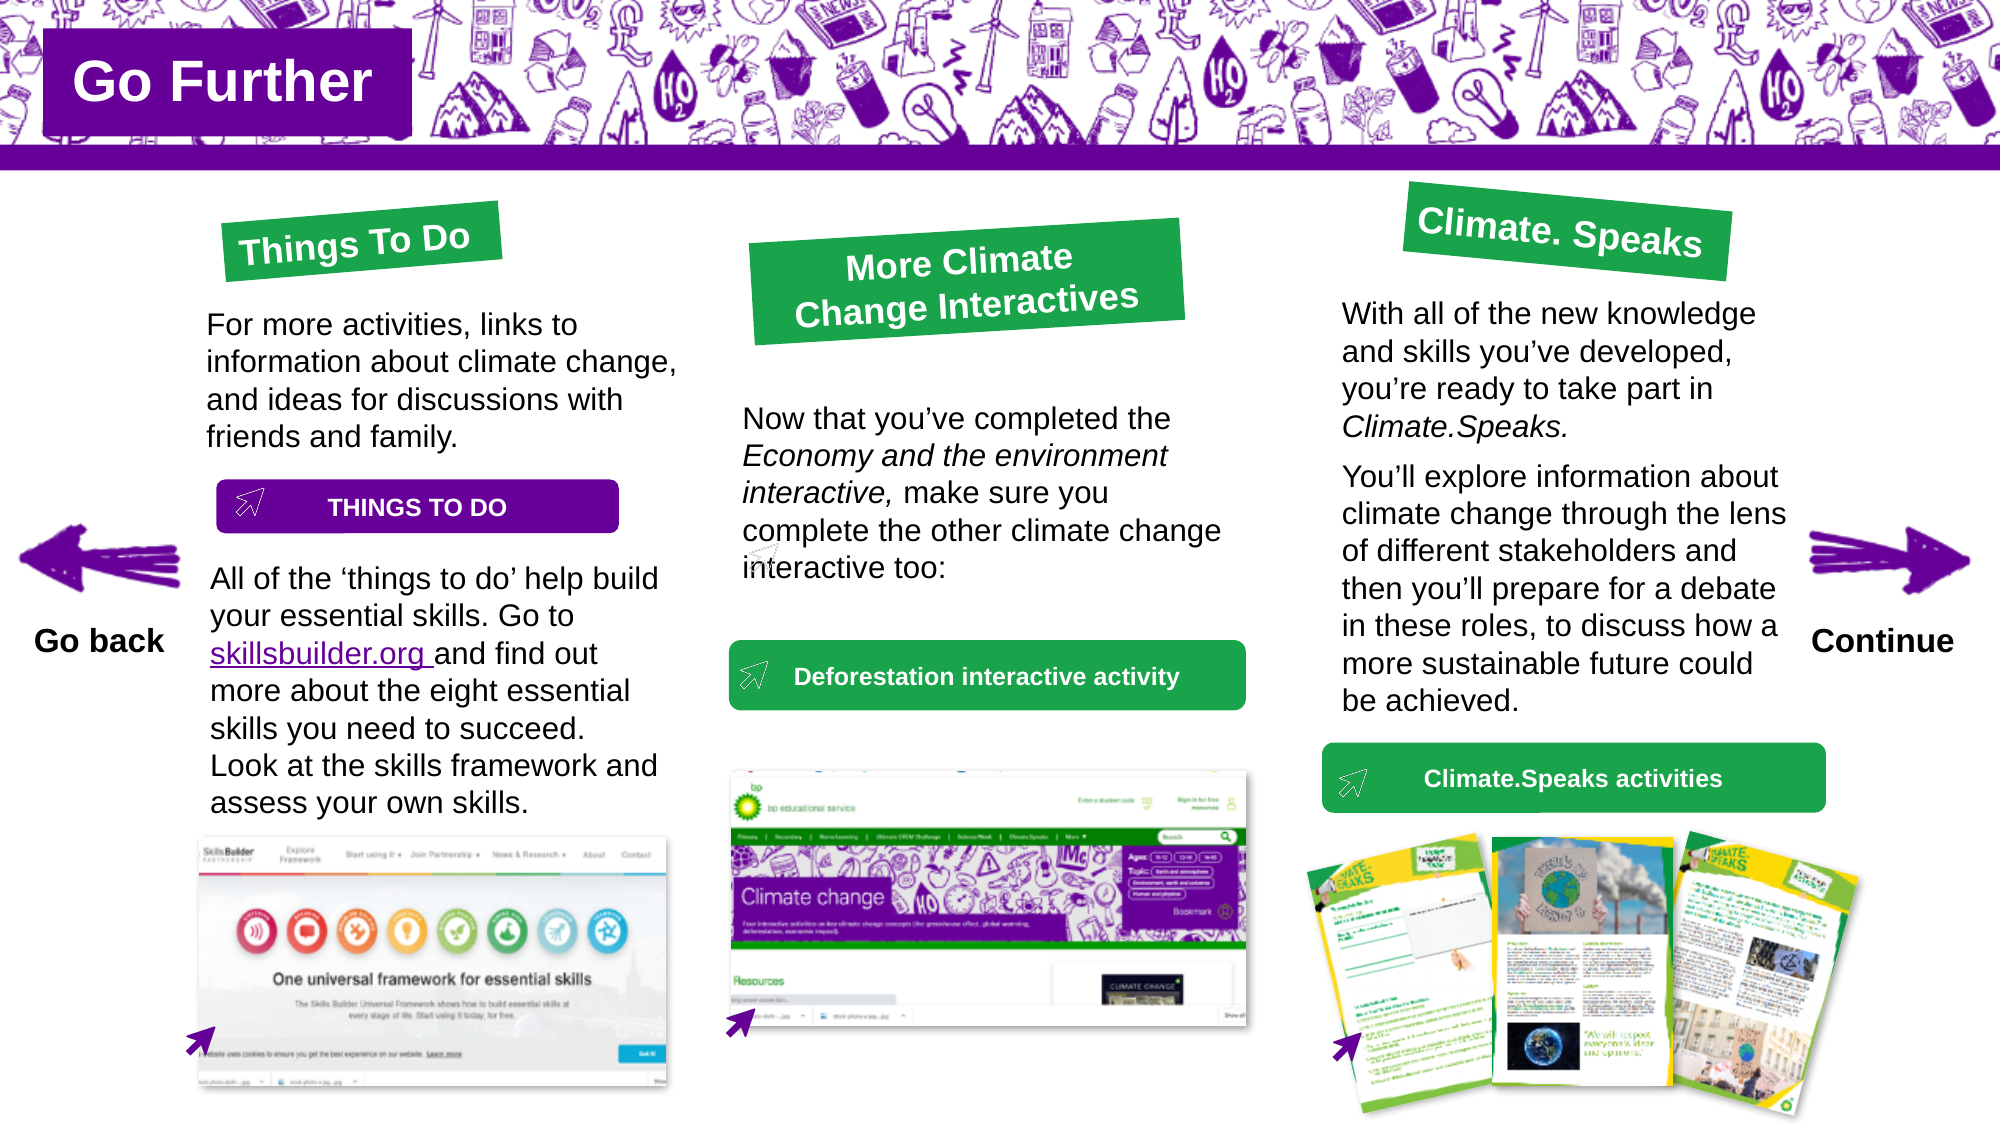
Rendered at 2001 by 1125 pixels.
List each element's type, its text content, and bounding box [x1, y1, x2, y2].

picture [0, 421, 275, 702]
text_box Now that you’ve completed the Economy and the environment interactive, make sure you complete the other climate change interactive too: [724, 404, 1242, 579]
picture [1328, 758, 1378, 808]
text_box Go Further [43, 28, 412, 137]
text_box All of the ‘things to do’ help build your essential skills. Go to skillsbuilder.org and find out more about the eight essential skills you need to succeed. Look at the skills framework and assess your own skills. [192, 552, 678, 826]
picture [738, 533, 789, 583]
picture [728, 650, 779, 700]
text_box Climate. Speaks [1402, 181, 1733, 282]
text_box Things To Do [221, 200, 503, 283]
picture [0, 0, 2000, 166]
text_box THINGS TO DO [232, 478, 620, 535]
text_box For more activities, links to information about climate change, and ideas for discussions with friends and family. [188, 296, 700, 443]
picture [640, 1051, 656, 1056]
text_box Climate.Speaks activities [1321, 741, 1828, 814]
picture [715, 771, 1246, 1048]
text_box With all of the new knowledge and skills you’ve developed, you’re ready to take part in Climate.Speaks. You’ll explore information about climate change through the lens of different stakeholders and then you’ll prepare for a debate in these roles, to discuss how a more sustainable future could be achieved. [1324, 275, 1812, 645]
picture [1308, 832, 1858, 1115]
picture [175, 837, 666, 1086]
text_box More Climate Change Interactives [748, 217, 1186, 346]
text_box Deforestation interactive activity [727, 639, 1247, 712]
picture [1763, 421, 2000, 701]
